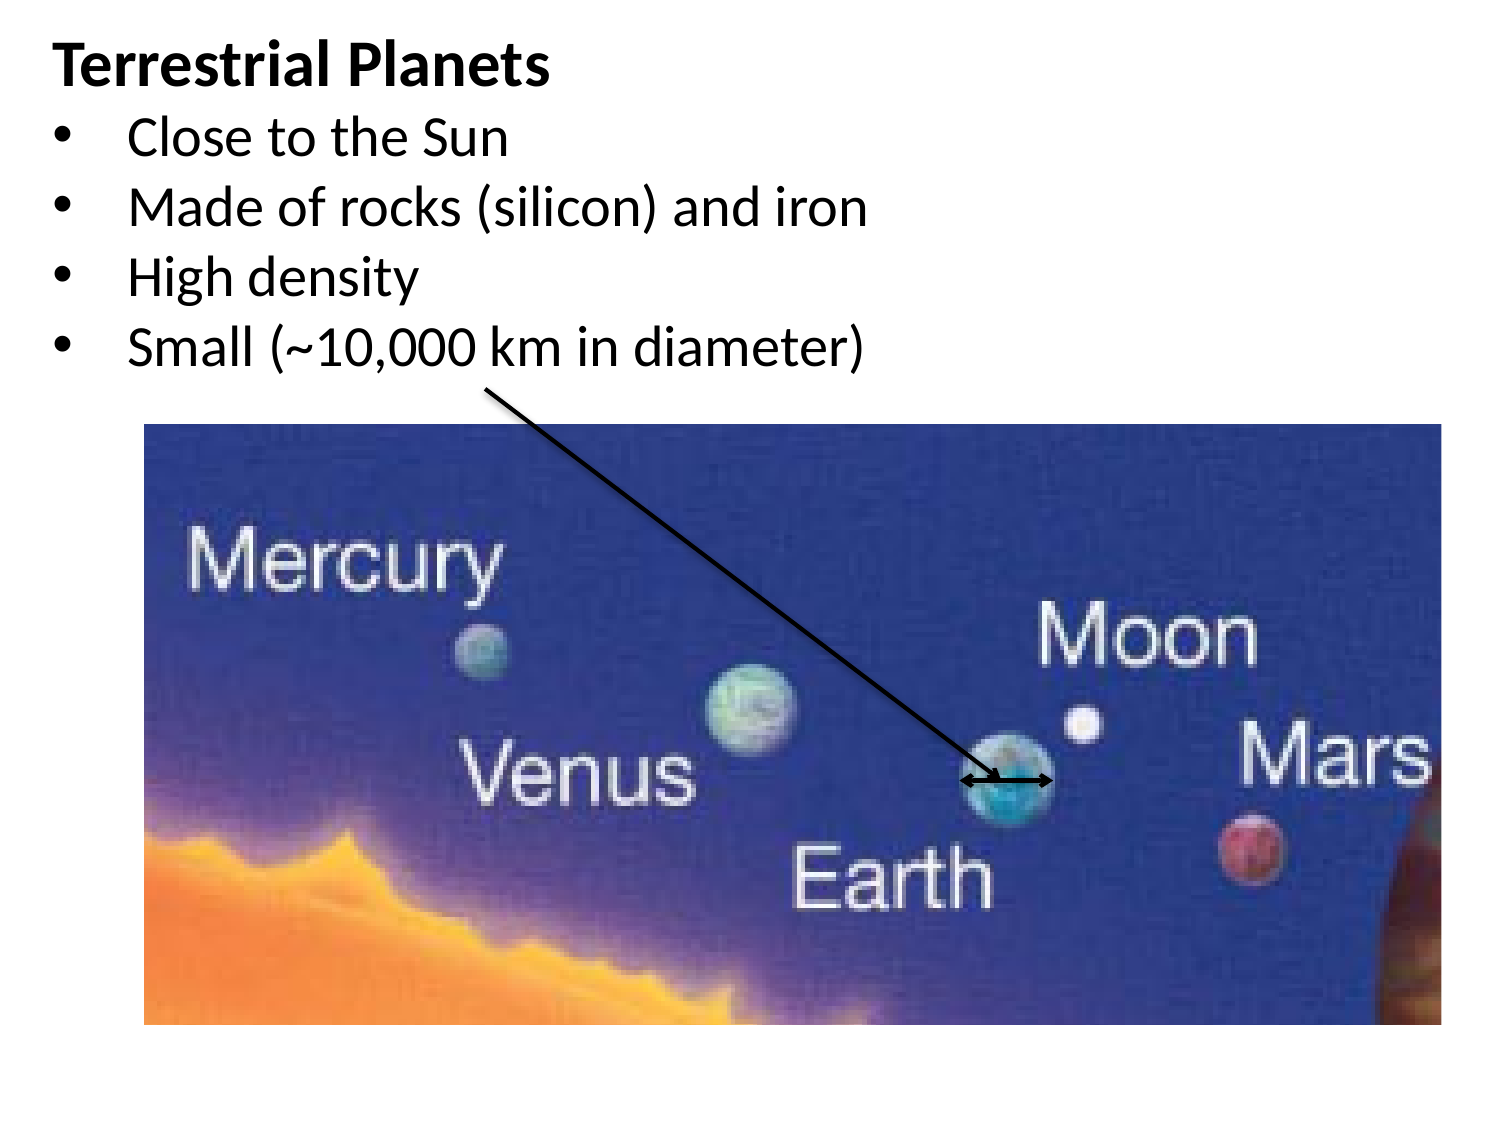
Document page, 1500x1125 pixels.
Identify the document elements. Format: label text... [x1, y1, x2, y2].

text_box Close to the Sun Made of rocks (silicon) and iron High density Small (~10,000 km in diameter) [37, 90, 1467, 386]
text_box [484, 388, 1002, 781]
text_box Terrestrial Planets [37, 12, 1467, 90]
picture [143, 424, 1442, 1025]
